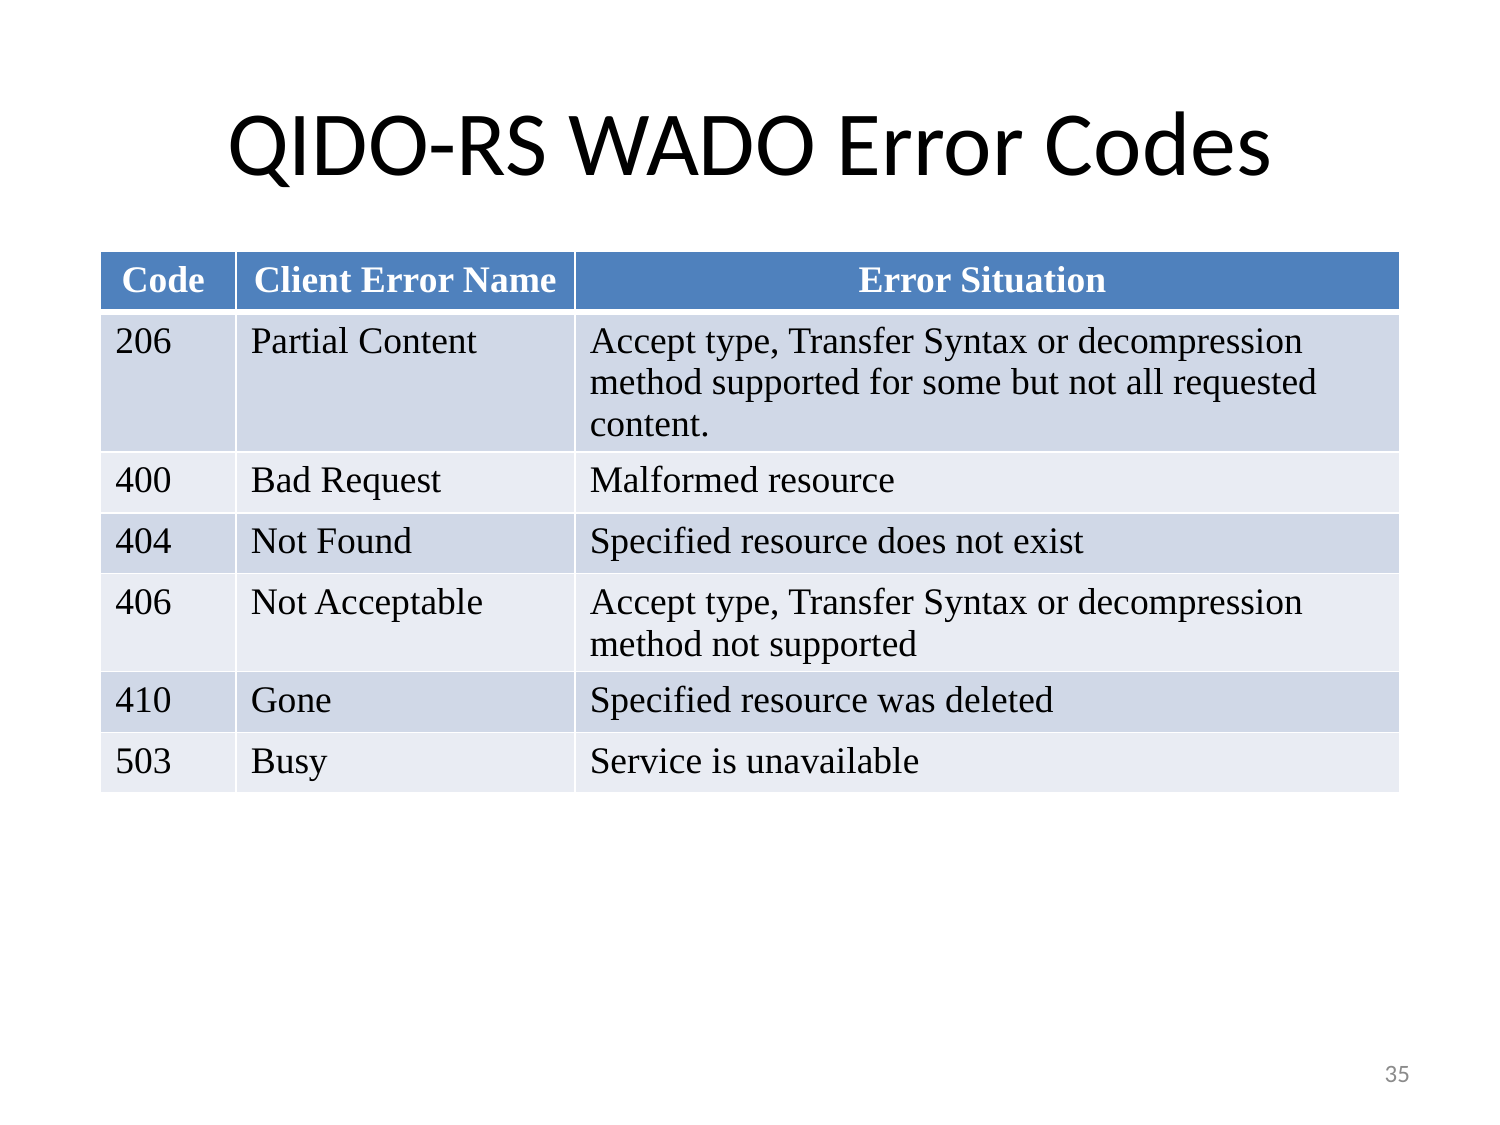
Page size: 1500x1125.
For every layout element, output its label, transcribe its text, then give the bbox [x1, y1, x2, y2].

table_cell Accept type, Transfer Syntax or decompression method not supported [576, 574, 1399, 671]
title QIDO-RS WADO Error Codes [75, 45, 1425, 233]
table_cell 400 [101, 453, 235, 512]
table_cell Gone [237, 672, 574, 732]
table_cell Malformed resource [576, 453, 1399, 512]
table_cell Bad Request [237, 453, 574, 512]
table_cell 410 [101, 672, 235, 732]
table_cell 404 [101, 514, 235, 573]
table_cell Specified resource was deleted [576, 672, 1399, 732]
slide_number 35 [1074, 1042, 1425, 1103]
table_cell Busy [237, 733, 574, 792]
table_cell Specified resource does not exist [576, 514, 1399, 573]
table_cell 206 [101, 315, 235, 451]
table_header Client Error Name [237, 252, 574, 309]
table_cell Not Found [237, 514, 574, 573]
table_cell 503 [101, 733, 235, 792]
table_cell Not Acceptable [237, 574, 574, 671]
table_header Error Situation [576, 252, 1399, 309]
table_cell Accept type, Transfer Syntax or decompression method supported for some but not all requested content. [576, 315, 1399, 451]
table_header Code [101, 252, 235, 309]
table_cell 406 [101, 574, 235, 671]
table_cell Service is unavailable [576, 733, 1399, 792]
table_cell Partial Content [237, 315, 574, 451]
